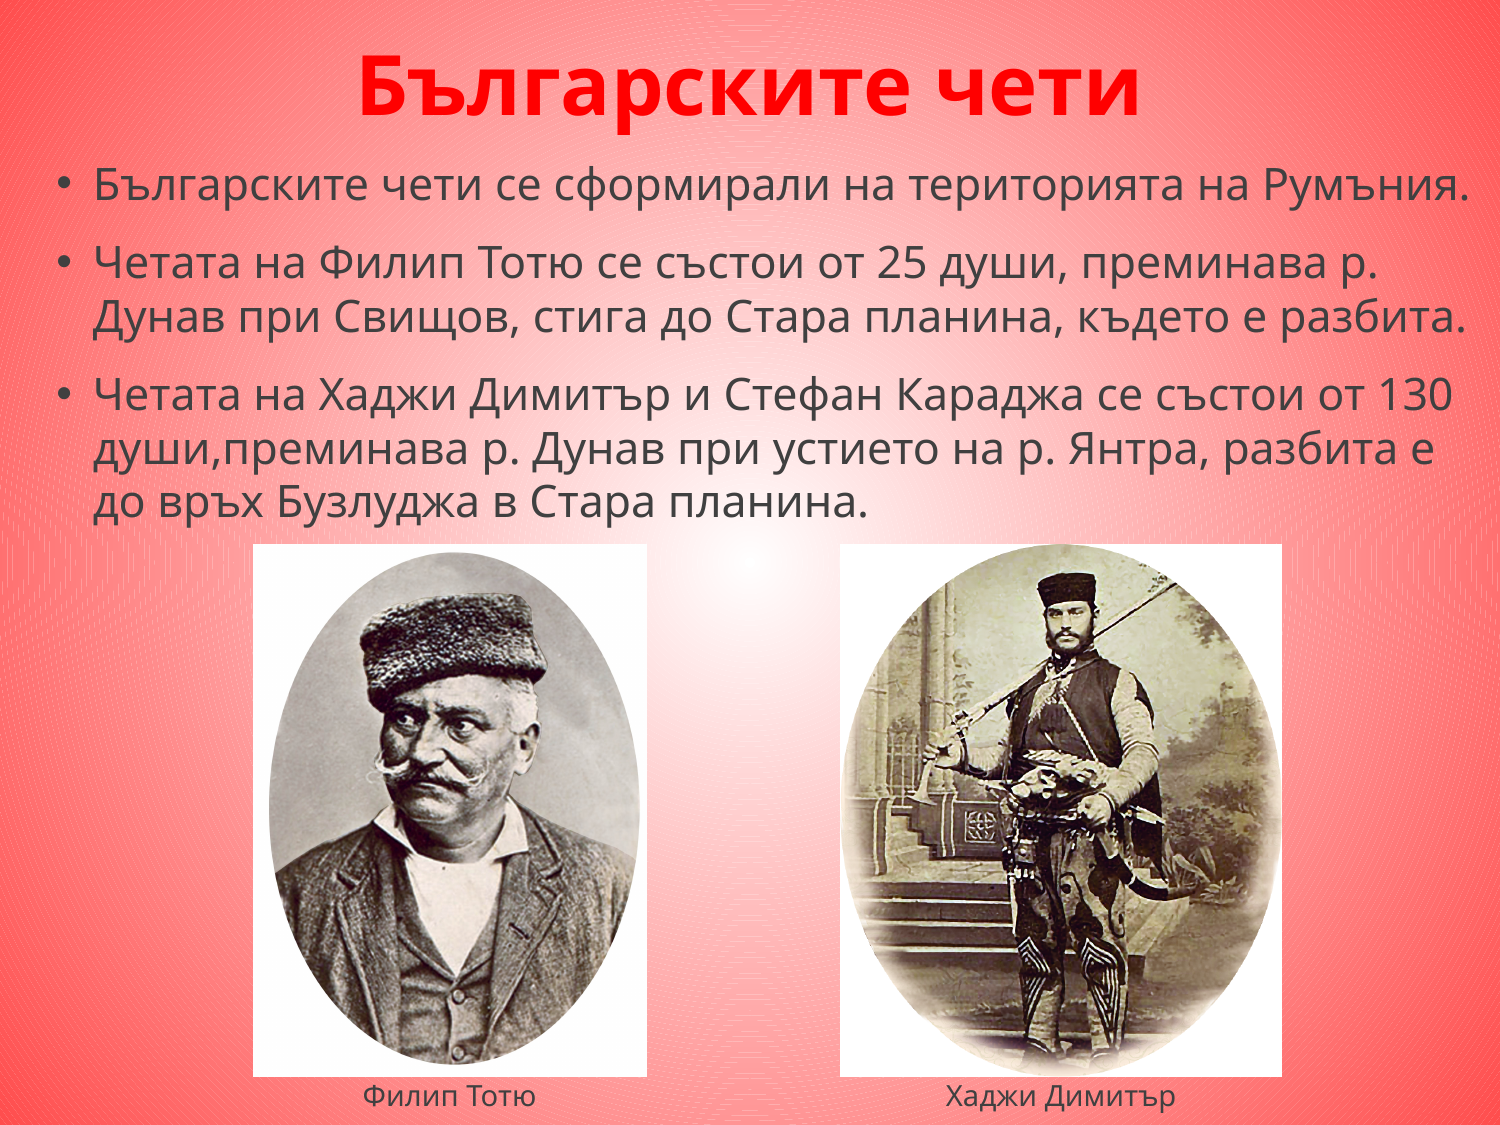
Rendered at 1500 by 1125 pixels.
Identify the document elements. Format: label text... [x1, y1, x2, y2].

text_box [804, 544, 1318, 1122]
title Българските чети [0, 19, 1500, 159]
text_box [193, 544, 707, 1122]
list Българските чети се сформирали на територията на Румъния. Четата на Филип Тотю се състои от 25 души, преминава р. Дунав при Свищов, стига до Стара планина, където е разбита. Четата на Хаджи Димитър и Стефан Караджа се състои от 130 души,преминава р. Дунав при устието на р. Янтра, разбита е до връх Бузлуджа в Стара планина. [41, 147, 1500, 551]
